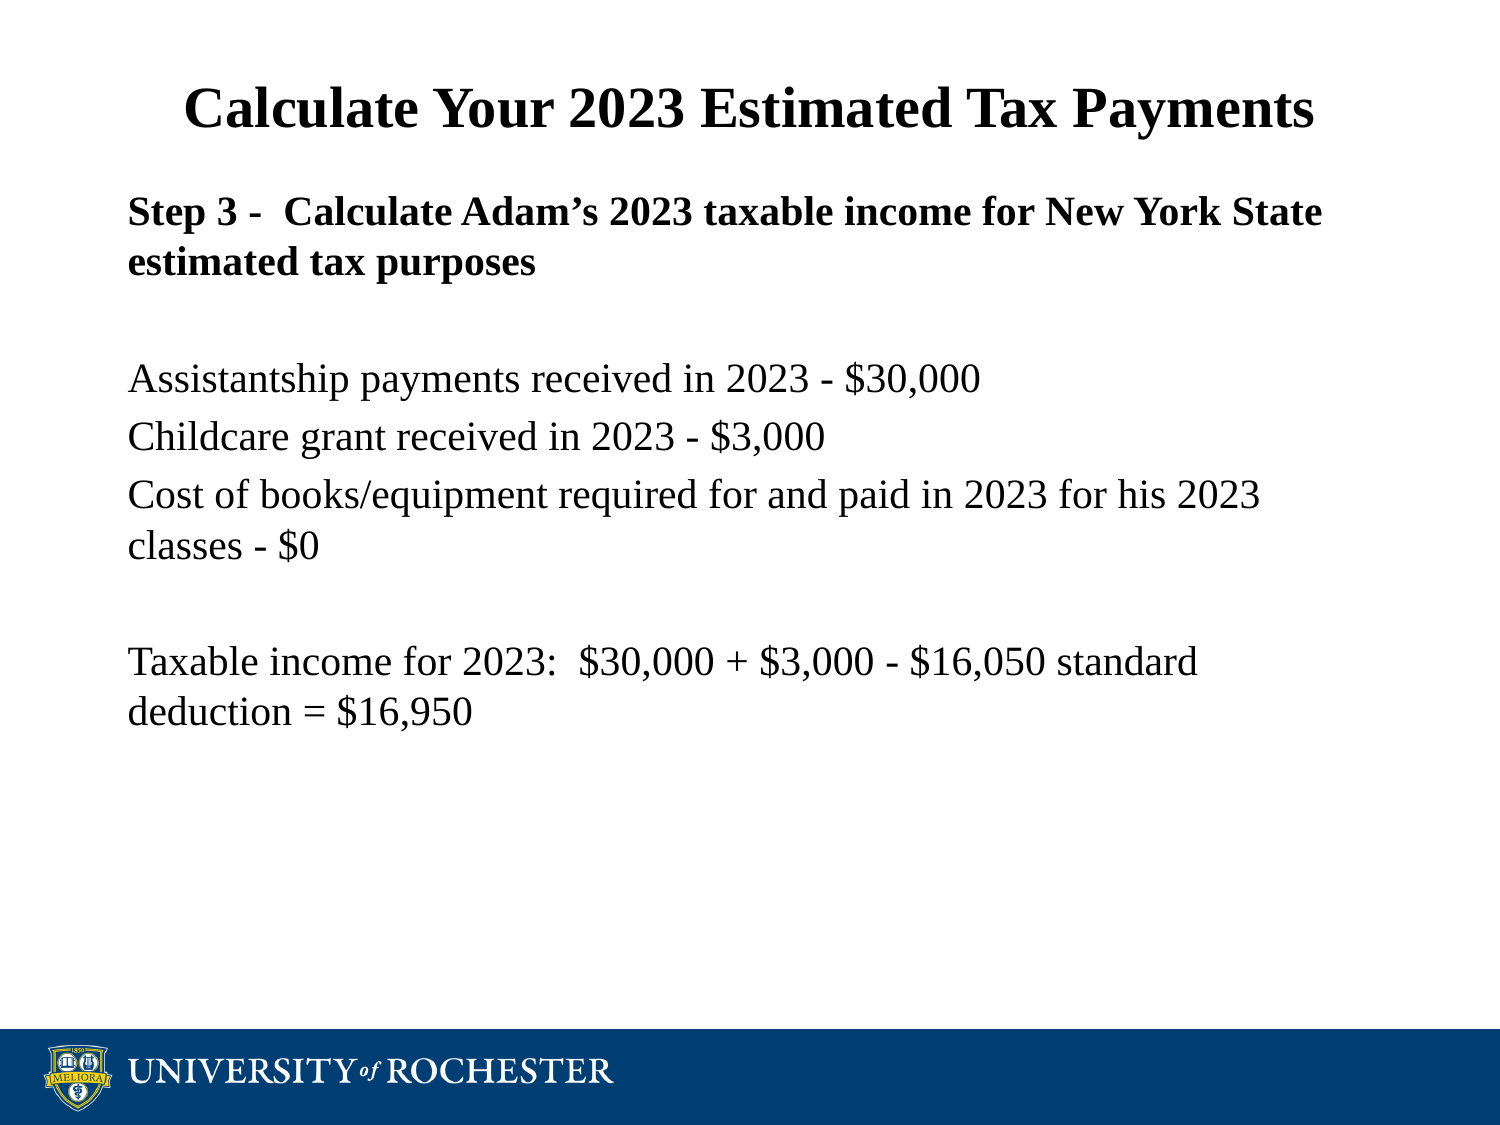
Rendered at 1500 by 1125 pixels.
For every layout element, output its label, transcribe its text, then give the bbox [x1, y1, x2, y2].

picture [0, 1029, 1500, 1125]
list Step 3 - Calculate Adam’s 2023 taxable income for New York State estimated tax purposes Assistantship payments received in 2023 - $30,000 Childcare grant received in 2023 - $3,000 Cost of books/equipment required for and paid in 2023 for his 2023 classes - $0 Taxable income for 2023: $30,000 + $3,000 - $16,050 standard deduction = $16,950 [112, 176, 1388, 1000]
title Calculate Your 2023 Estimated Tax Payments [112, 42, 1388, 167]
